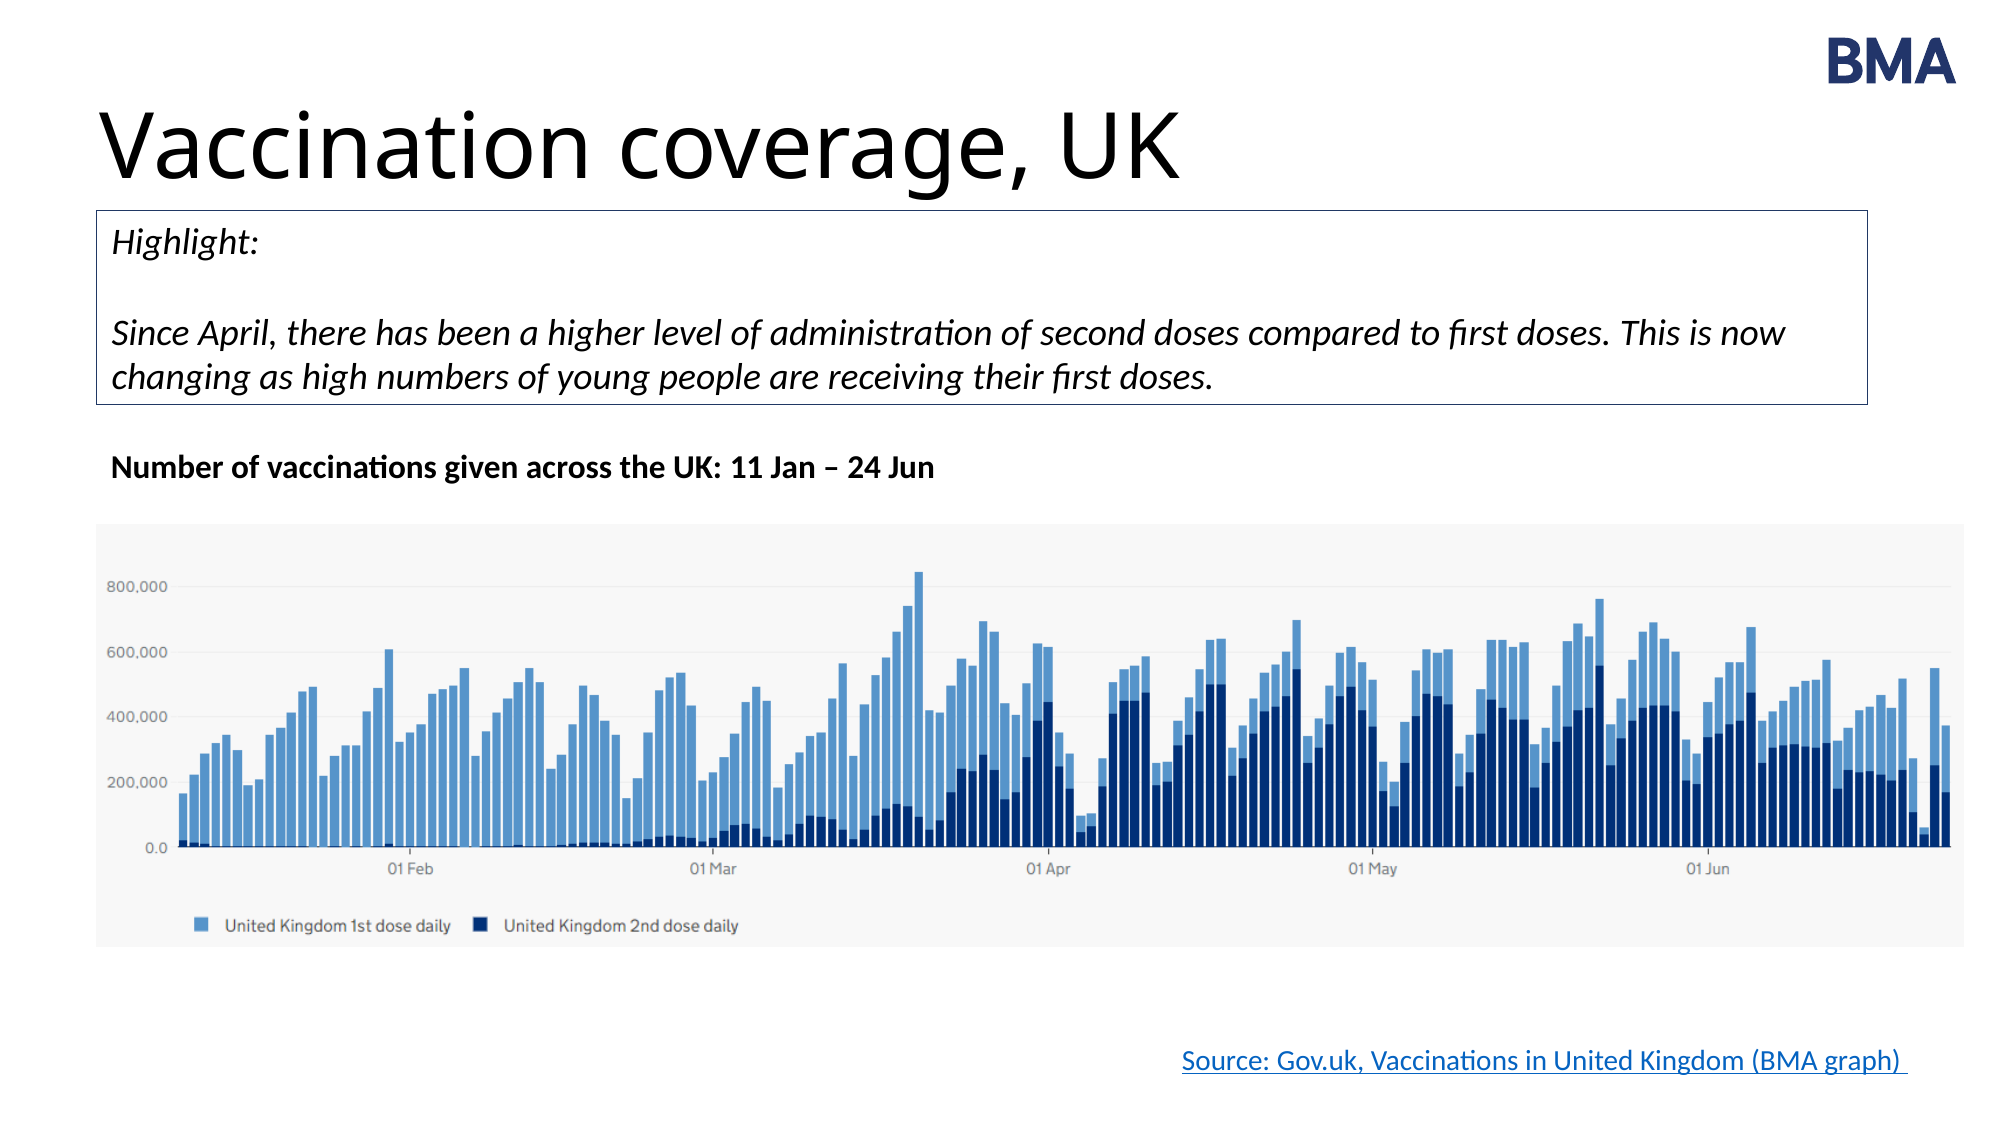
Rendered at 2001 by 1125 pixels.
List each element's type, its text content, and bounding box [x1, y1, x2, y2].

text_box Highlight: Since April, there has been a higher level of administration of second doses compared to first doses. This is now changing as high numbers of young people are receiving their first doses. [96, 210, 1868, 405]
picture [96, 524, 1964, 947]
title Vaccination coverage, UK [85, 40, 1811, 258]
text_box Number of vaccinations given across the UK: 11 Jan – 24 Jun [96, 438, 1024, 493]
text_box Source: Gov.uk, Vaccinations in United Kingdom (BMA graph) [1167, 1034, 1938, 1084]
